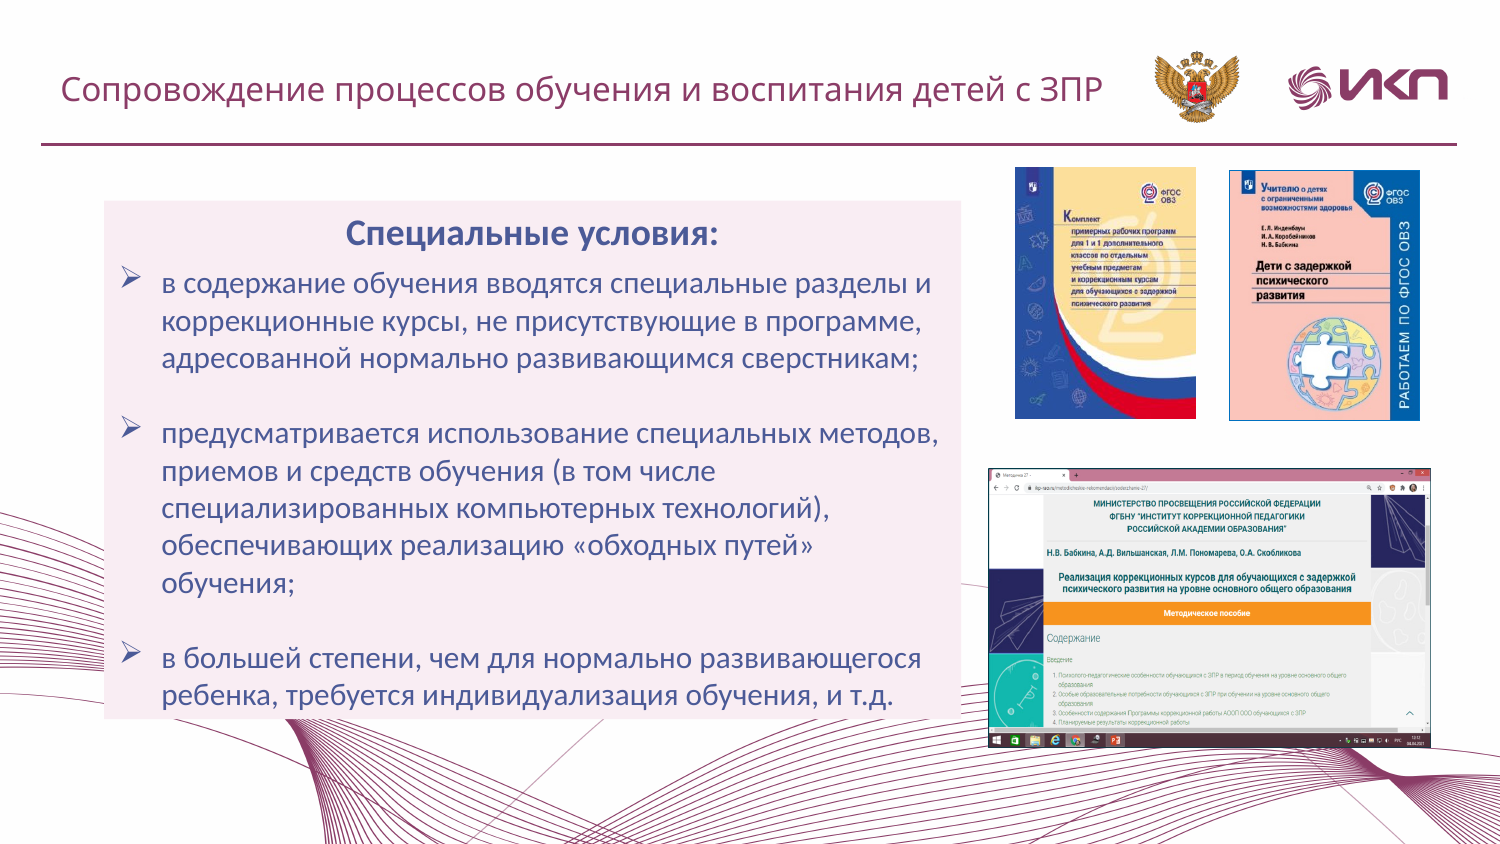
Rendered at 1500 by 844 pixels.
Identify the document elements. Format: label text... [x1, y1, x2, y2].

text_box Сопровождение процессов обучения и воспитания детей с ЗПР [45, 28, 1145, 117]
picture [0, 0, 1500, 844]
text_box Специальные условия: в содержание обучения вводятся специальные разделы и коррекционные курсы, не присутствующие в программе, адресованной нормально развивающимся сверстникам; предусматривается использование специальных методов, приемов и средств обучения (в том числе специализированных компьютерных технологий), обеспечивающих реализацию «обходных путей» обучения; в большей степени, чем для нормально развивающегося ребенка, требуется индивидуализация обучения, и т.д. [104, 200, 962, 720]
